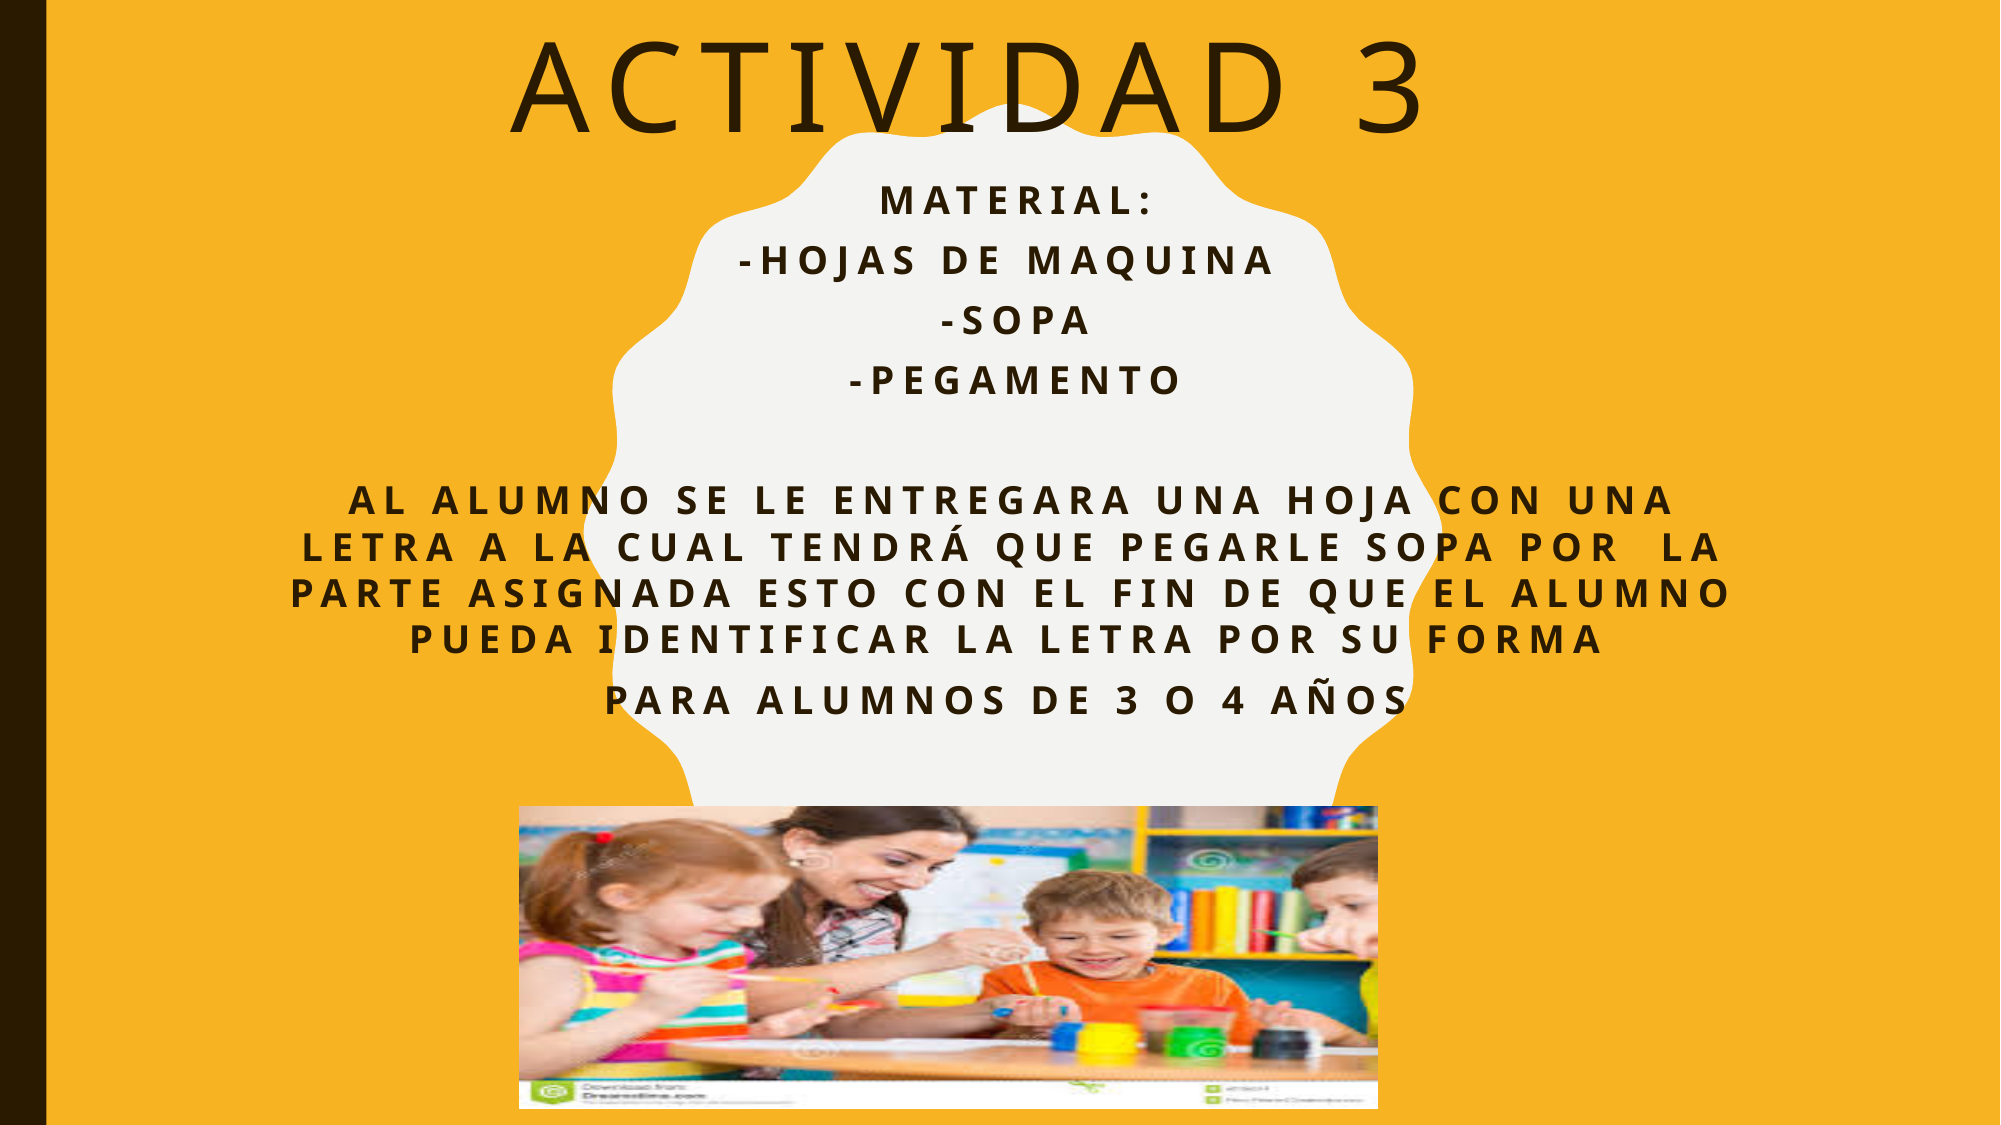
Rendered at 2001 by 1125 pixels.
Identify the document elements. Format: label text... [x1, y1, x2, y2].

picture [519, 806, 1378, 1109]
title ACTIVIDAD 3 [218, 16, 1719, 168]
subtitle MATERIAL: -HOJAS DE MAQUINA -SOPA -PEGAMENTO Al alumno se le entregara una hoja con una letra a la cual tendrá que pegarle sopa por la parte asignada esto con el fin de que el alumno pueda identificar la letra por su forma Para alumnos de 3 o 4 años [264, 167, 1765, 765]
